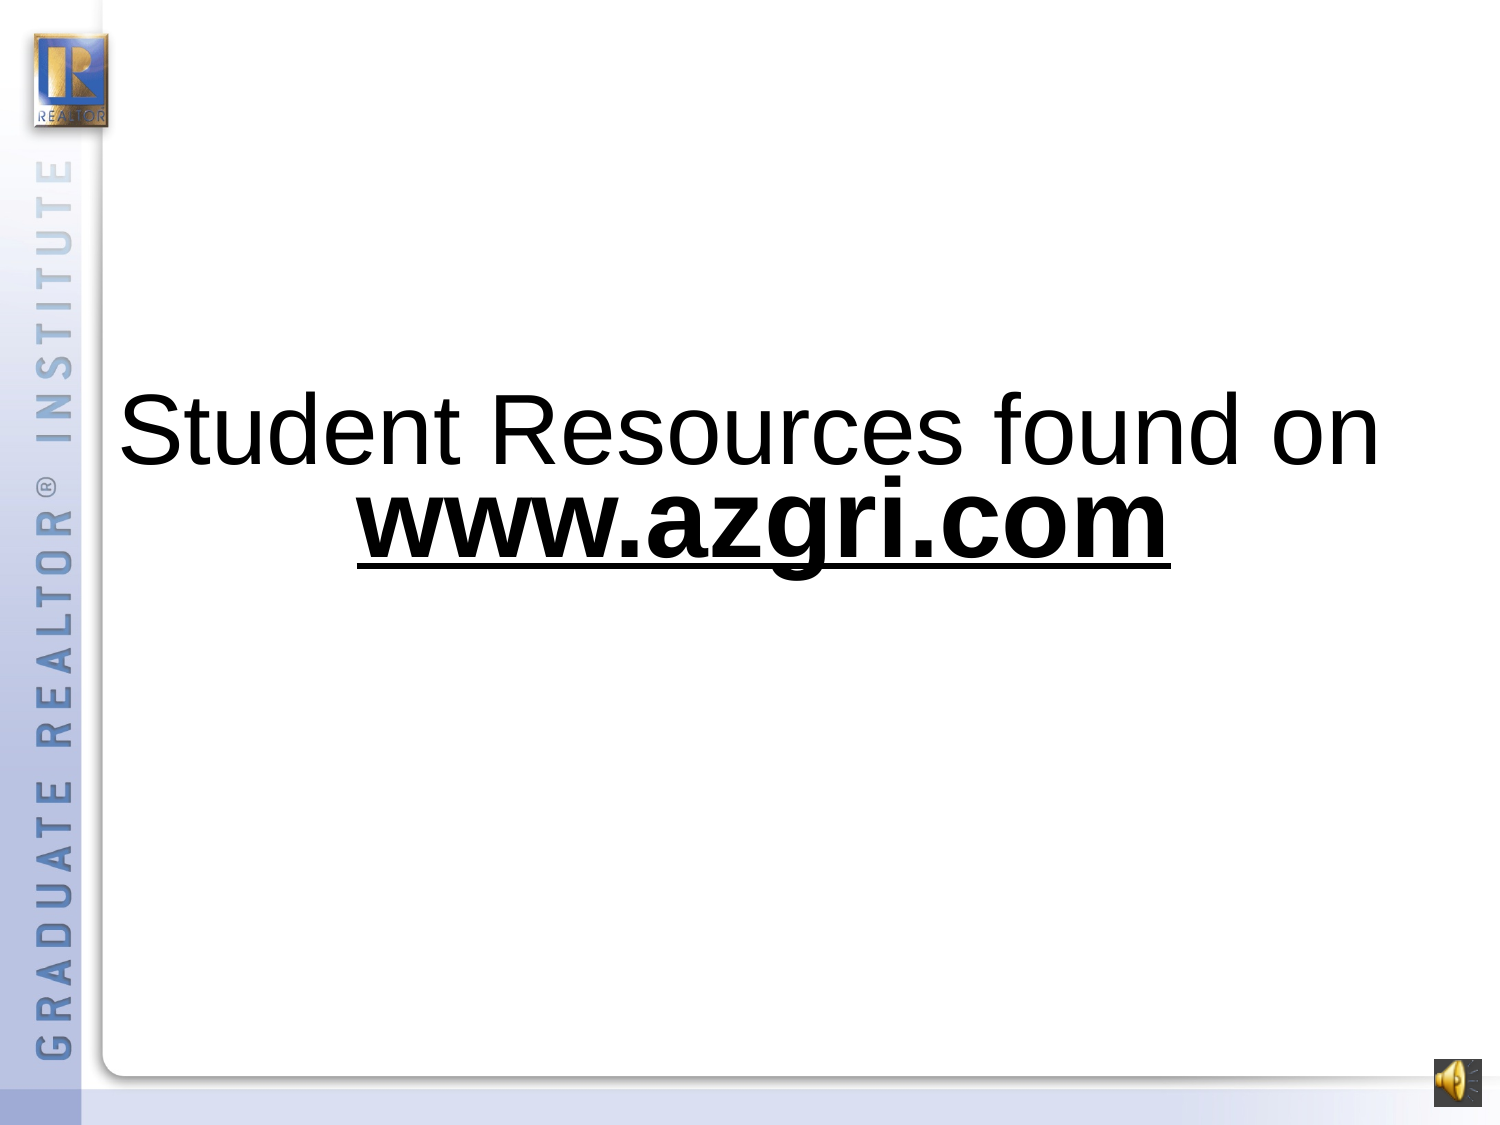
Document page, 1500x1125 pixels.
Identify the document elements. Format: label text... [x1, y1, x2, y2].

picture [0, 0, 1500, 1125]
title Student Resources found on www.azgri.com [75, 237, 1425, 950]
